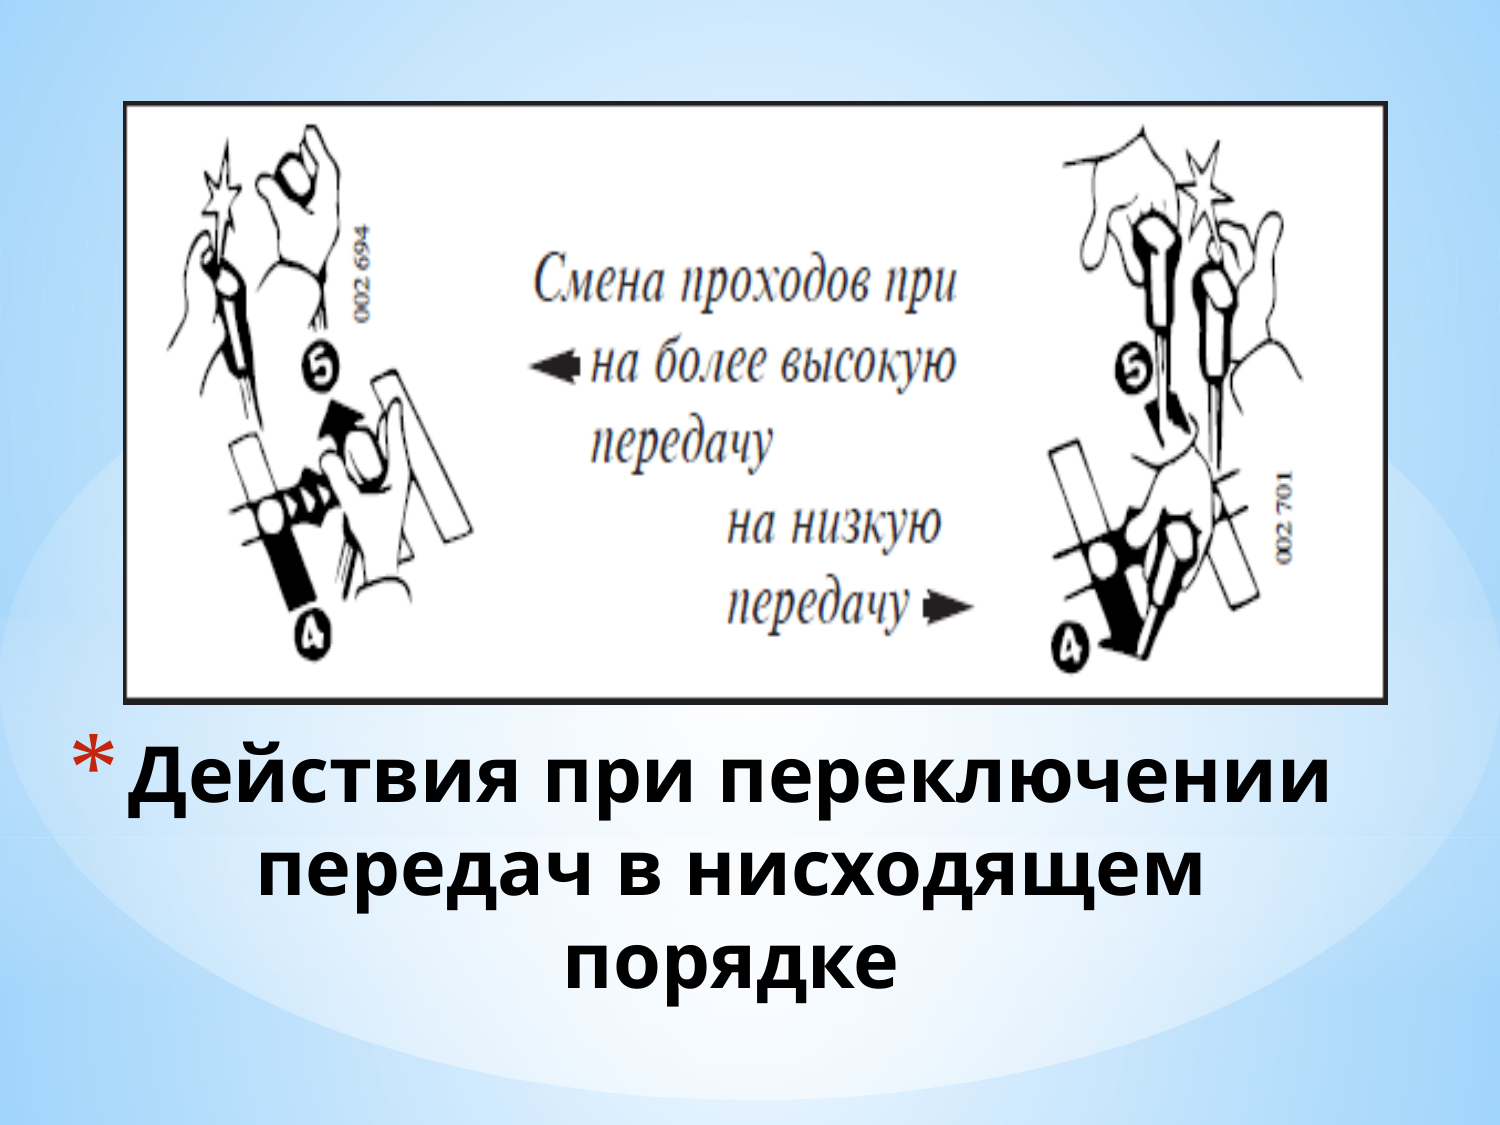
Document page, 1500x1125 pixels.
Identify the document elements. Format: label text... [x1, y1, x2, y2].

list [123, 101, 1389, 705]
title Действия при переключении передач в нисходящем порядке [53, 717, 1363, 1012]
